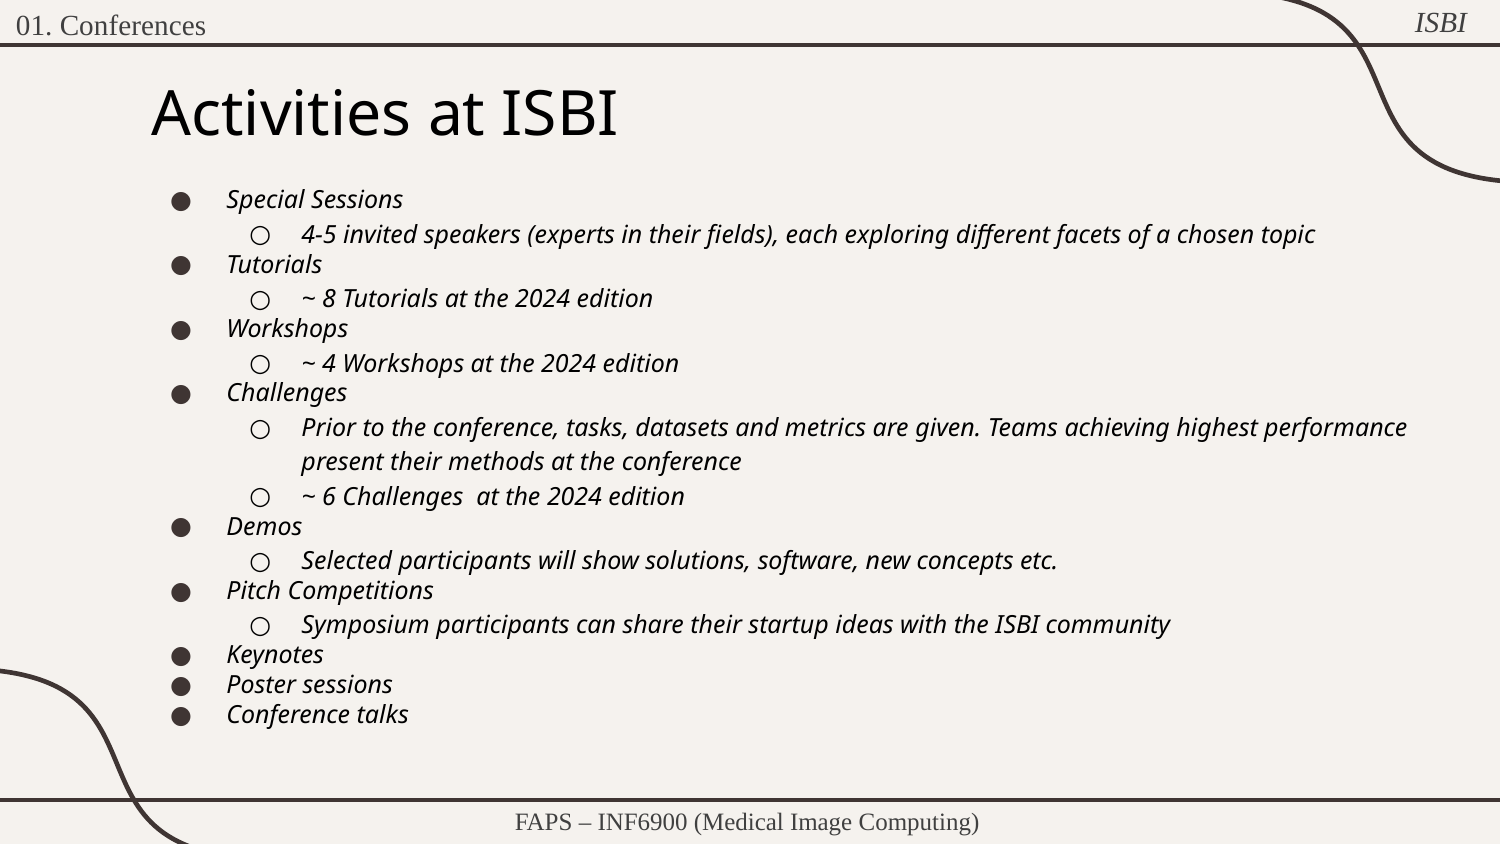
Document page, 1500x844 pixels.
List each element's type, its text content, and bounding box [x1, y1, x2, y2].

title Activities at ISBI [136, 57, 1168, 152]
subtitle Special Sessions 4-5 invited speakers (experts in their fields), each exploring different facets of a chosen topic Tutorials ~ 8 Tutorials at the 2024 edition Workshops ~ 4 Workshops at the 2024 edition Challenges Prior to the conference, tasks, datasets and metrics are given. Teams achieving highest performance present their methods at the conference ~ 6 Challenges at the 2024 edition Demos Selected participants will show solutions, software, new concepts etc. Pitch Competitions Symposium participants can share their startup ideas with the ISBI community Keynotes Poster sessions Conference talks [136, 168, 1444, 560]
text_box FAPS – INF6900 (Medical Image Computing) [500, 798, 1000, 843]
text_box ISBI [1399, 0, 1500, 46]
text_box 01. Conferences [1, 0, 233, 49]
